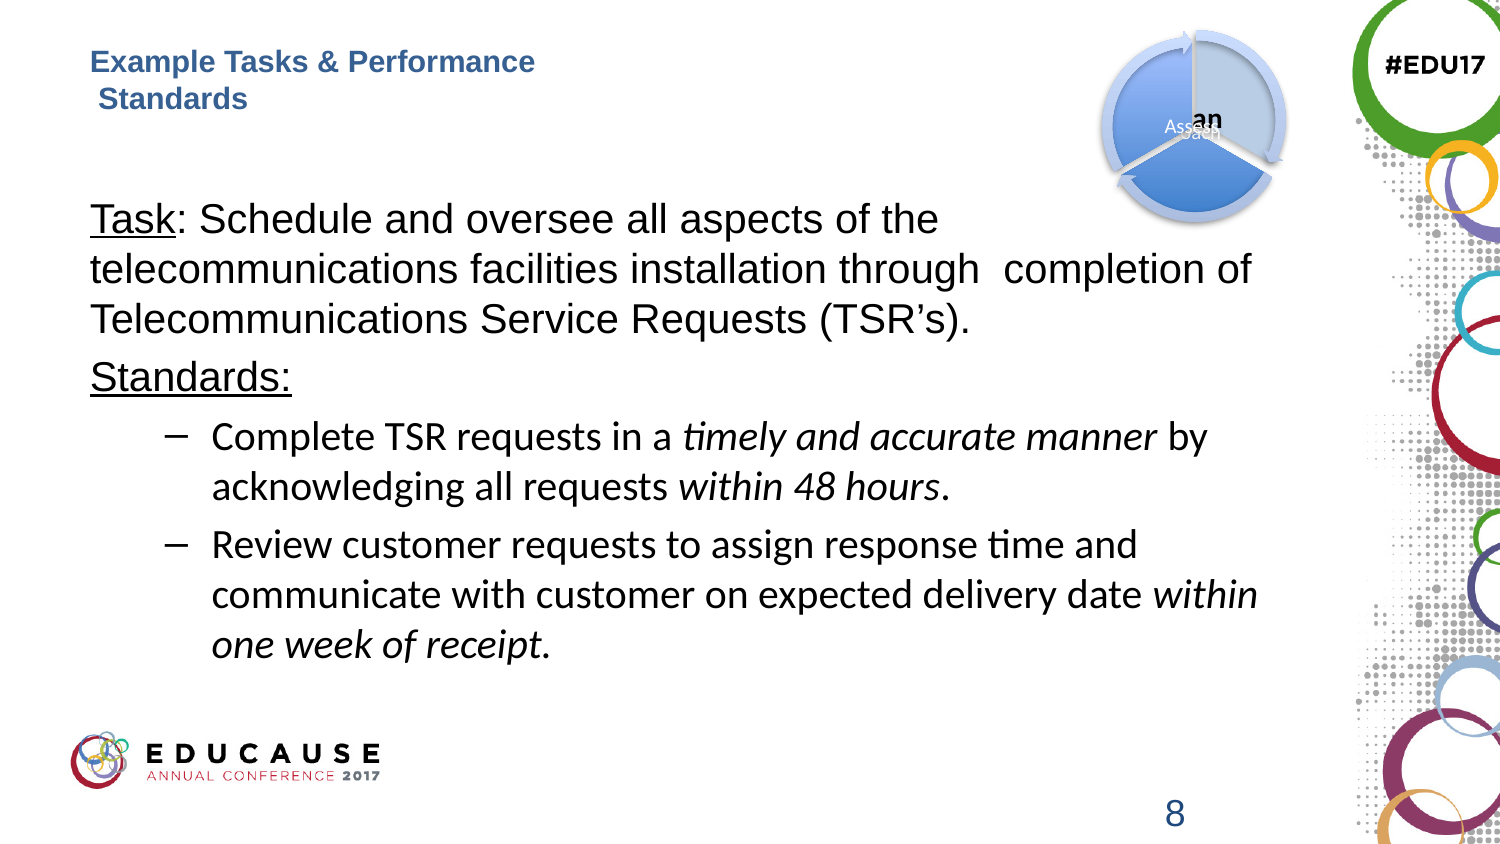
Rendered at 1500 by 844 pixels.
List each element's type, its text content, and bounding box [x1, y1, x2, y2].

picture [0, 0, 1500, 844]
list Task: Schedule and oversee all aspects of the telecommunications facilities installation through completion of Telecommunications Service Requests (TSR’s). Standards: Complete TSR requests in a timely and accurate manner by acknowledging all requests within 48 hours. Review customer requests to assign response time and communicate with customer on expected delivery date within one week of receipt. [75, 184, 1325, 697]
title Example Tasks & Performance Standards [75, 34, 1025, 125]
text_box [1031, 27, 1363, 232]
slide_number 8 [1149, 782, 1500, 828]
